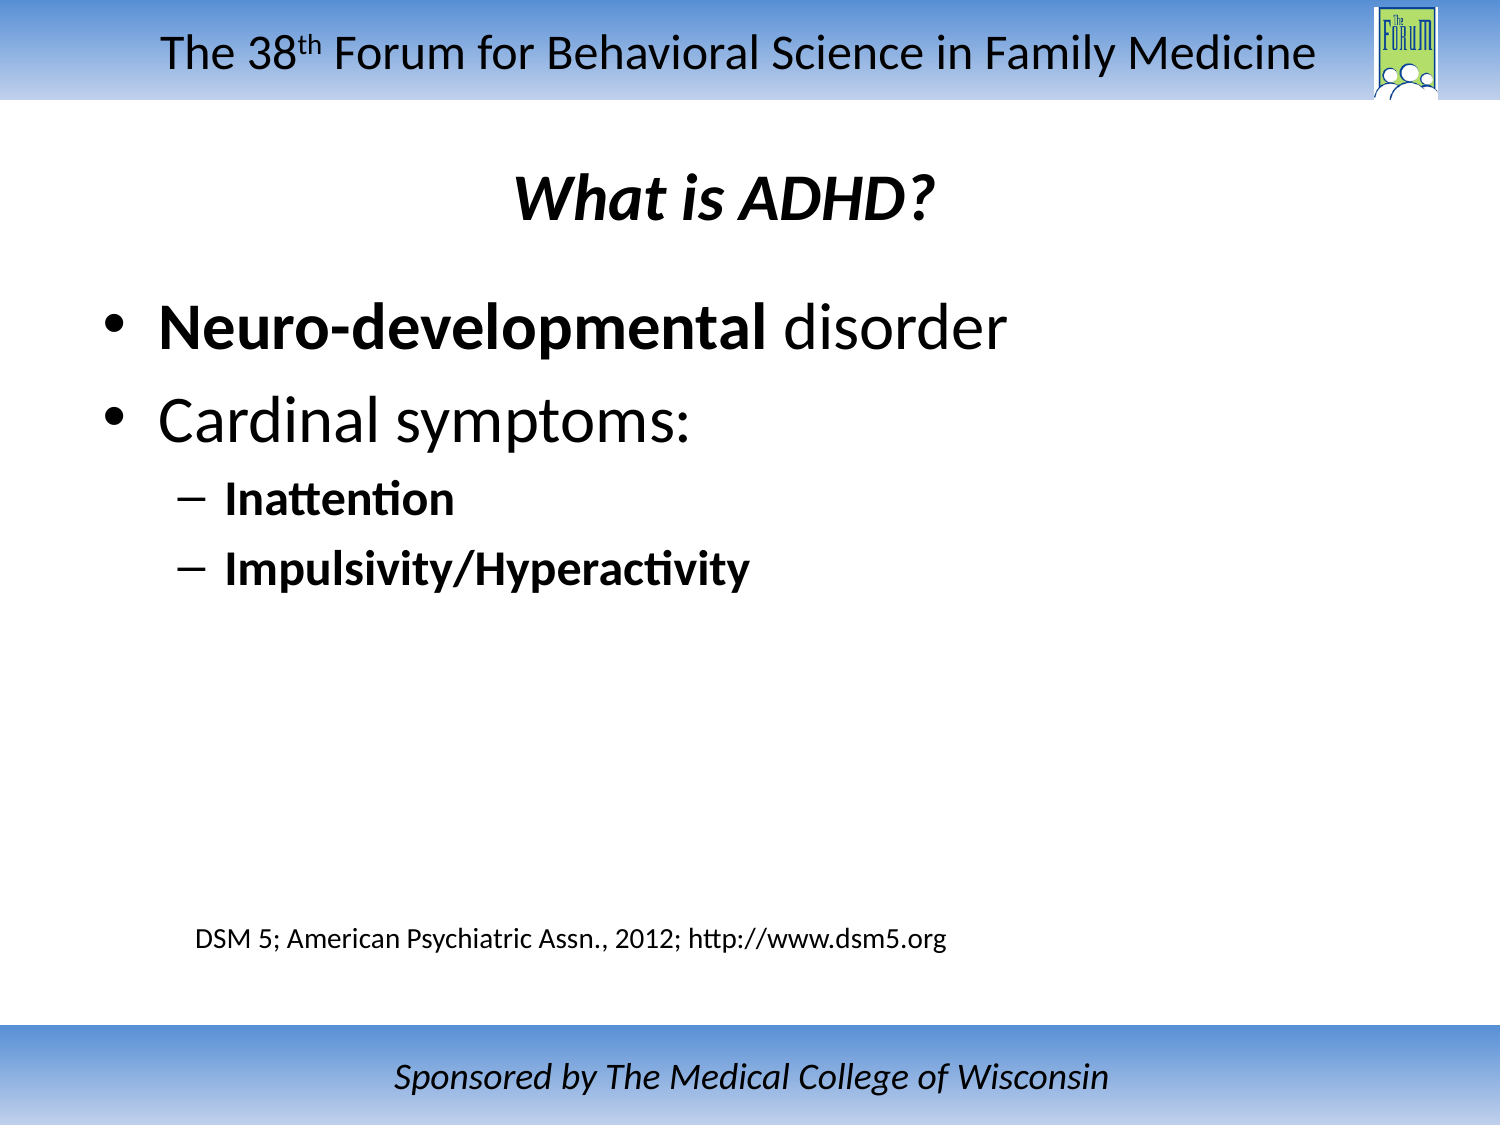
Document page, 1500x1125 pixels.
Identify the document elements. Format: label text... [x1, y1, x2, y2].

list Neuro-developmental disorder Cardinal symptoms: Inattention Impulsivity/Hyperactivity [87, 275, 1450, 1125]
picture [1374, 7, 1438, 100]
title What is ADHD? [50, 137, 1400, 250]
text_box DSM 5; American Psychiatric Assn., 2012; http://www.dsm5.org [99, 912, 963, 1008]
